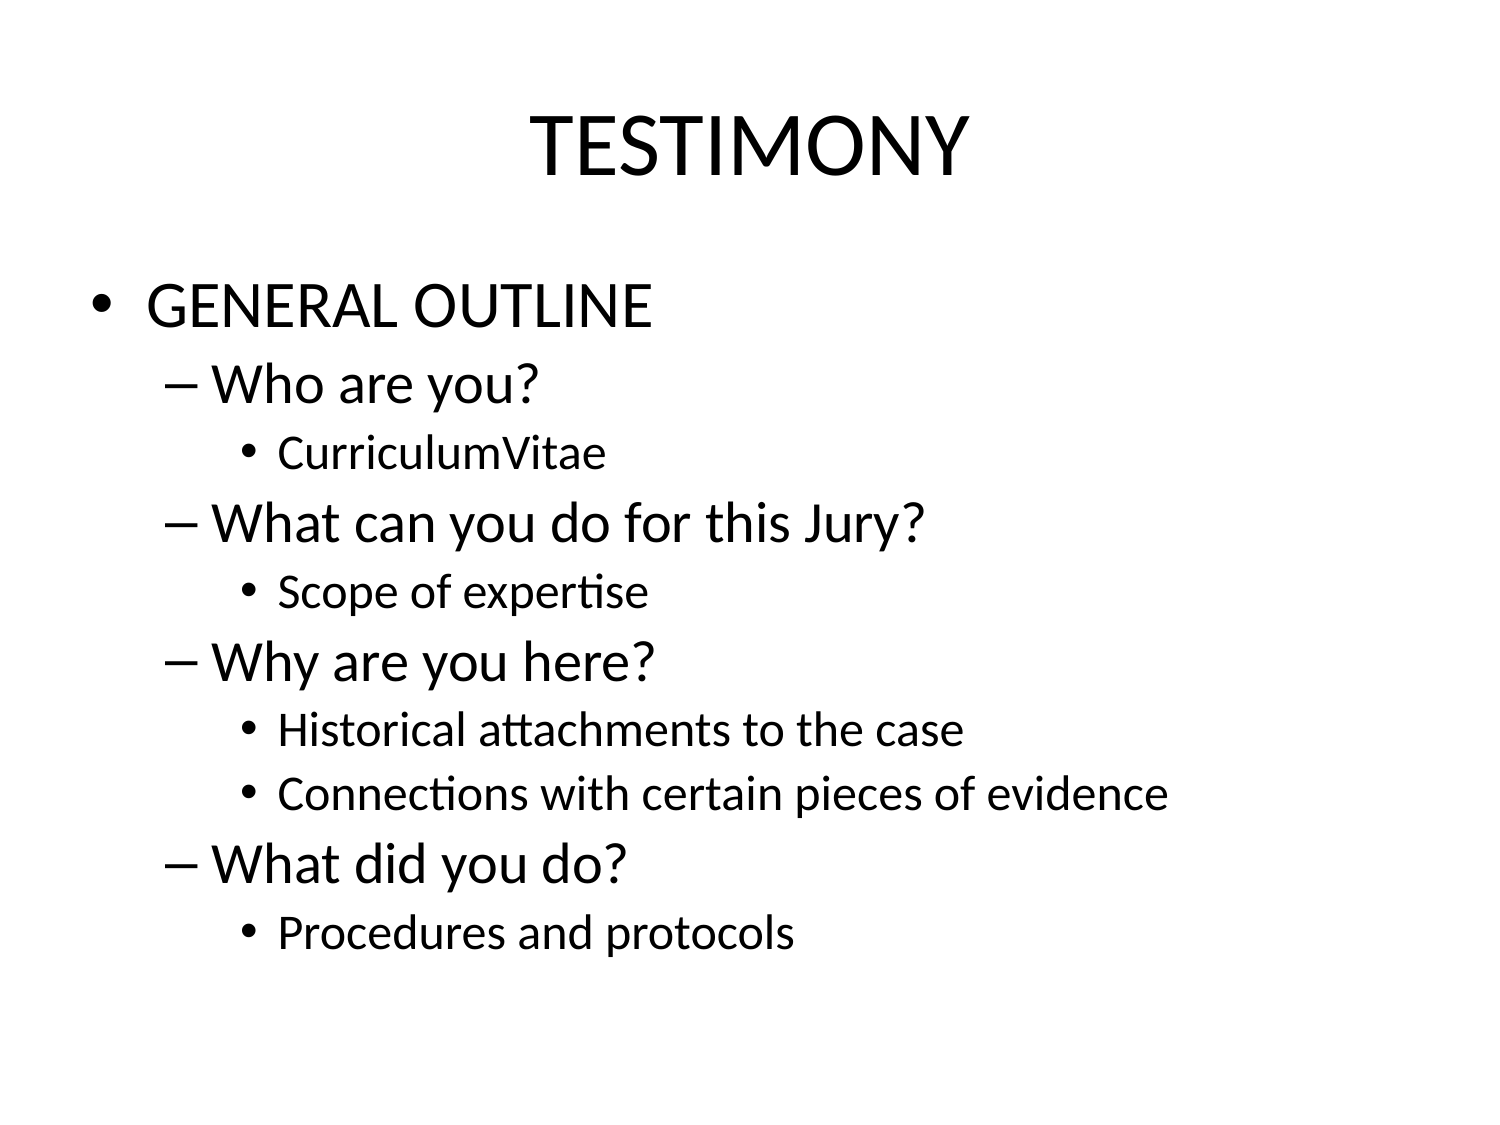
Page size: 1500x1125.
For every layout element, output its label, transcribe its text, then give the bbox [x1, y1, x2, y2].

list GENERAL OUTLINE Who are you? CurriculumVitae What can you do for this Jury? Scope of expertise Why are you here? Historical attachments to the case Connections with certain pieces of evidence What did you do? Procedures and protocols [75, 262, 1425, 1005]
title TESTIMONY [75, 45, 1425, 233]
